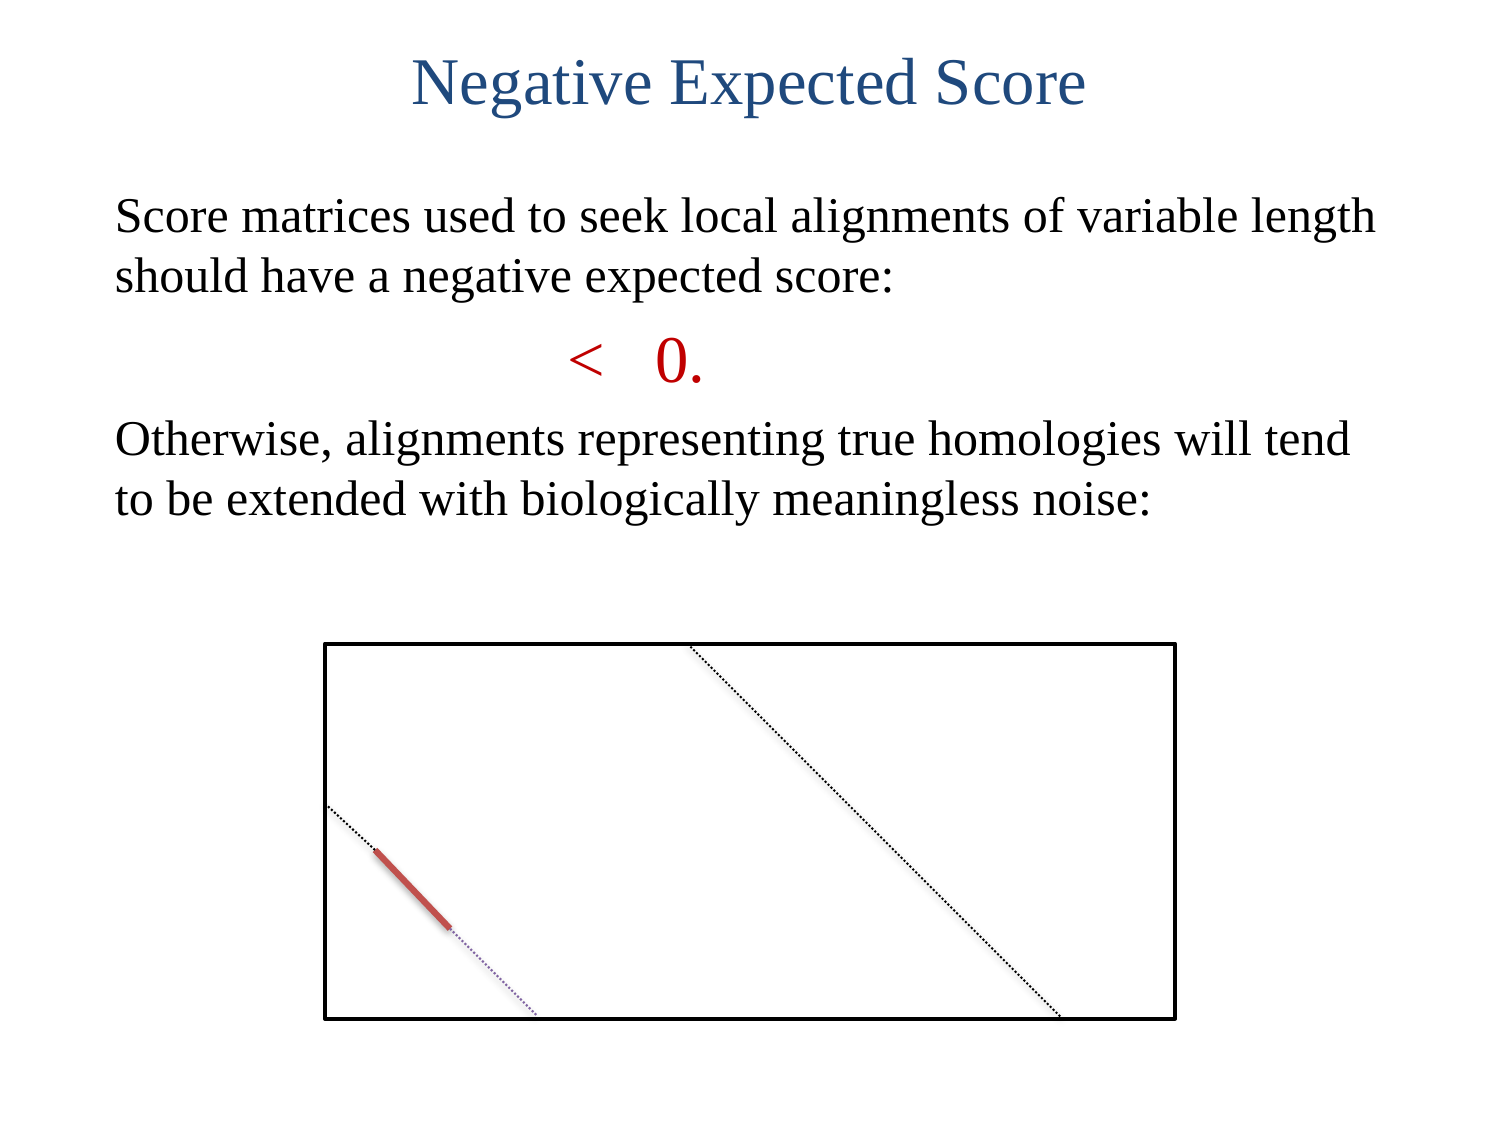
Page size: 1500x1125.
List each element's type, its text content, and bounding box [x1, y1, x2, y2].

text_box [687, 643, 1063, 1019]
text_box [374, 849, 451, 929]
title Negative Expected Score [75, 24, 1425, 132]
text_box [1059, 642, 1177, 1021]
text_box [449, 928, 538, 1017]
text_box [324, 803, 376, 851]
text_box [323, 642, 687, 1021]
